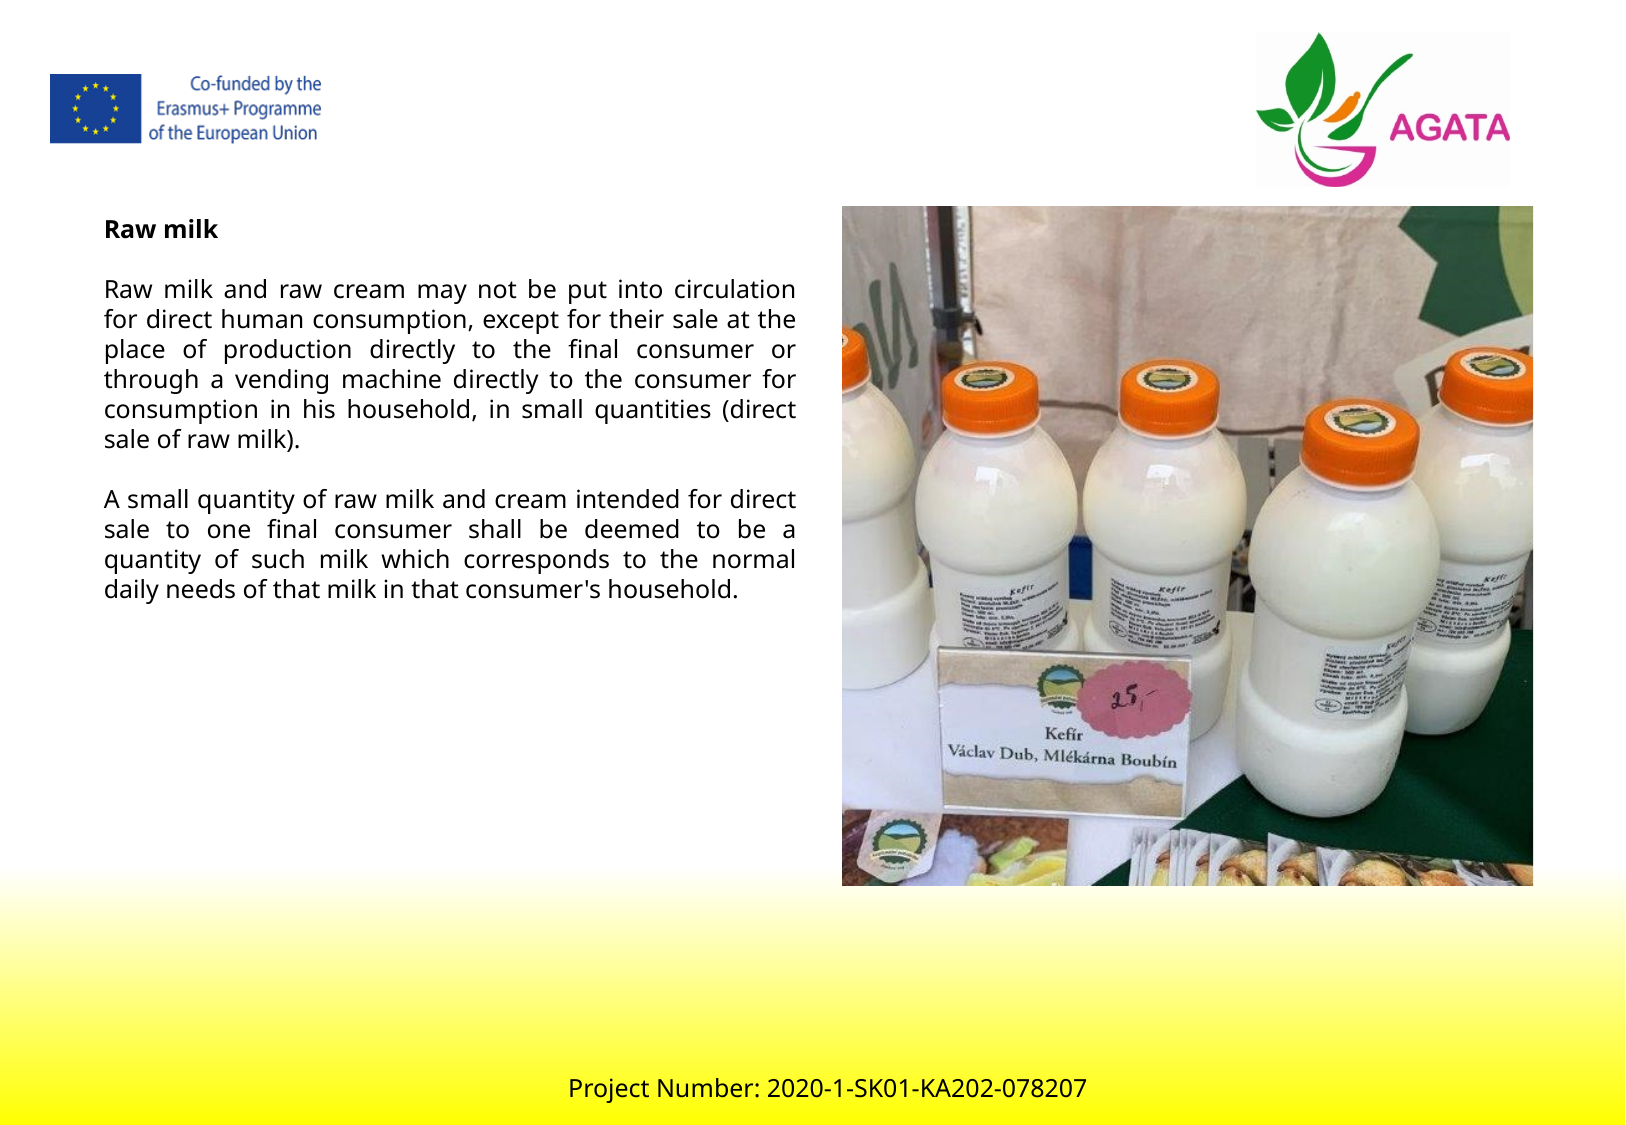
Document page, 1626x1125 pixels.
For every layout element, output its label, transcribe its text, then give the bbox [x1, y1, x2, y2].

picture [50, 74, 352, 144]
picture [841, 206, 1534, 886]
picture [1256, 32, 1510, 187]
list Raw milk Raw milk and raw cream may not be put into circulation for direct human consumption, except for their sale at the place of production directly to the final consumer or through a vending machine directly to the consumer for consumption in his household, in small quantities (direct sale of raw milk). A small quantity of raw milk and cream intended for direct sale to one final consumer shall be deemed to be a quantity of such milk which corresponds to the normal daily needs of that milk in that consumer's household. [89, 206, 813, 1004]
